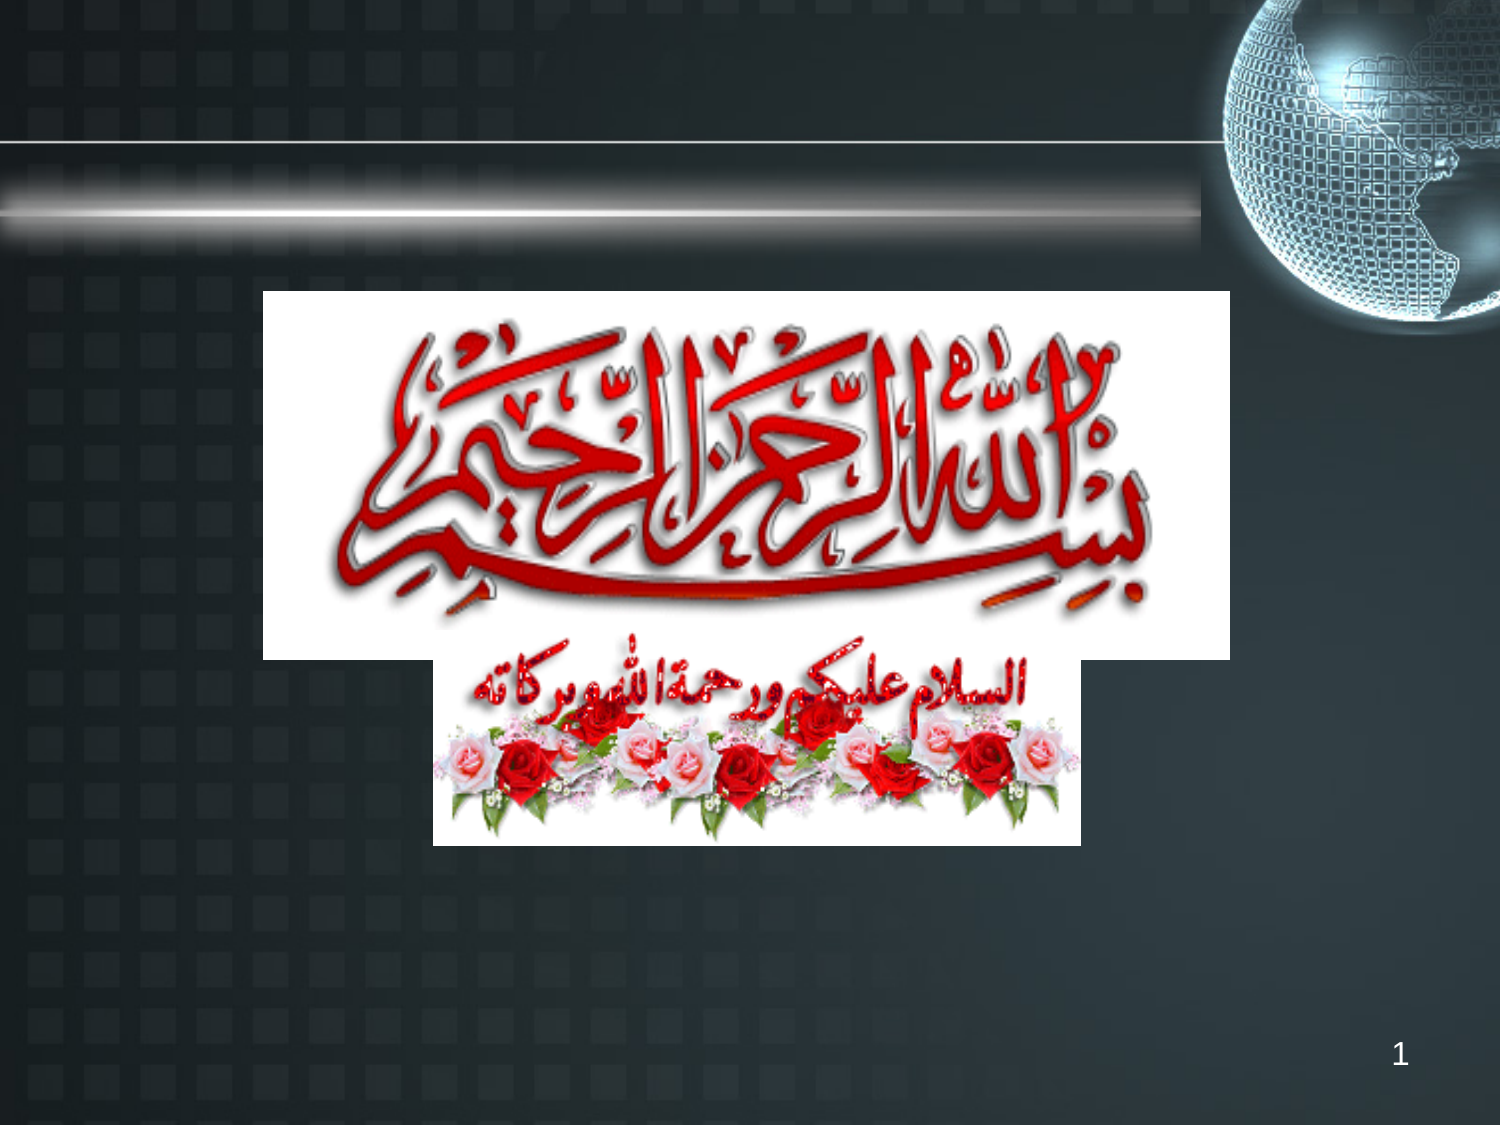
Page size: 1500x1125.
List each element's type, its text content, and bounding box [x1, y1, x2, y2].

slide_number 1 [1074, 1024, 1425, 1103]
picture [0, 0, 1500, 1125]
